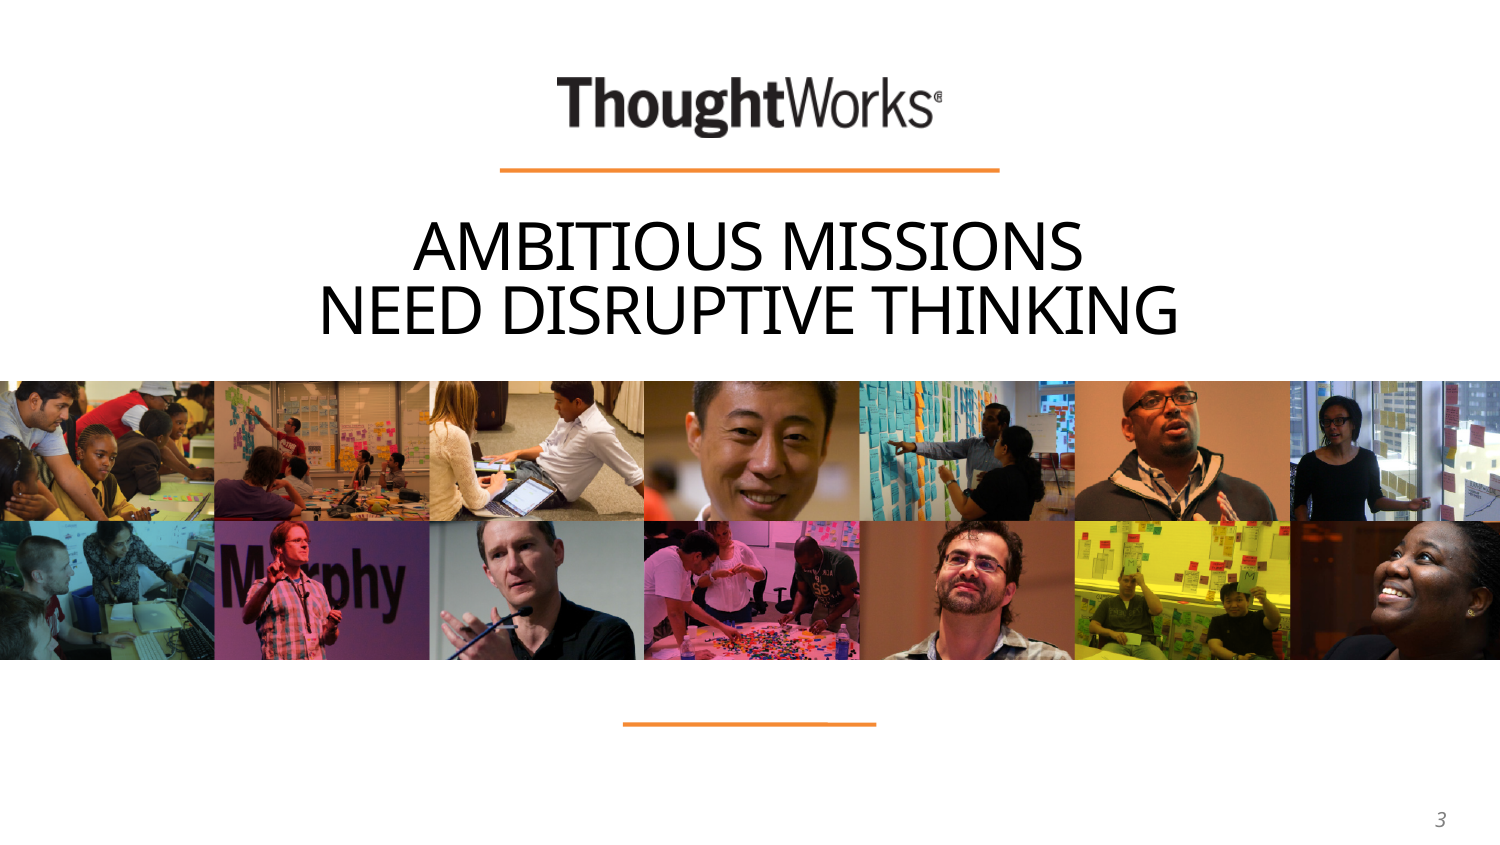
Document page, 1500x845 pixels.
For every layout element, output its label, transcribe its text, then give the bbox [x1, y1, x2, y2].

text_box Ambitious missions Need disruptive thinking [28, 214, 1471, 277]
slide_number 3 [1425, 801, 1457, 827]
picture [0, 381, 1500, 660]
picture [556, 77, 943, 138]
